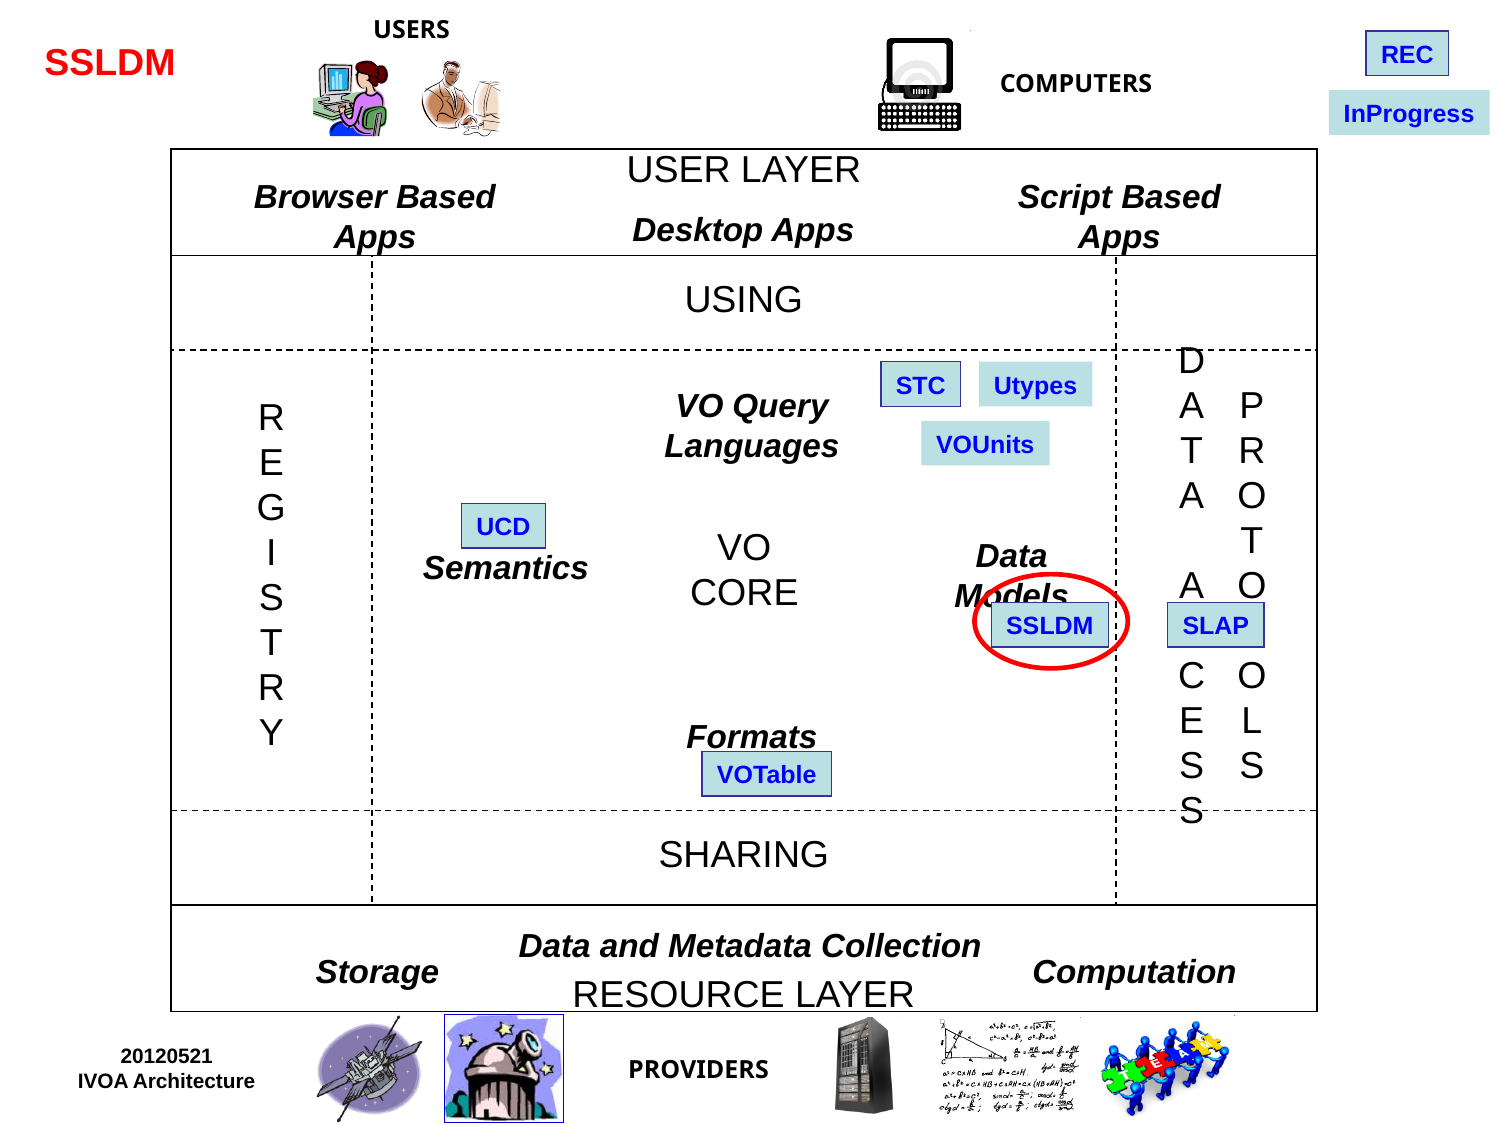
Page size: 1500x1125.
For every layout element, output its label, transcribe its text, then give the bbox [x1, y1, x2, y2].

text_box R E G I S T R Y [241, 385, 301, 761]
text_box Data Models [939, 527, 1084, 622]
text_box Data and Metadata Collection [503, 916, 997, 972]
picture [442, 1012, 565, 1124]
text_box Browser Based Apps [239, 168, 511, 263]
picture [868, 30, 971, 134]
text_box Storage [300, 942, 455, 998]
text_box [974, 574, 1128, 669]
text_box D A T A A C C E S S [1163, 328, 1220, 839]
picture [1092, 1015, 1235, 1122]
text_box Semantics [407, 538, 604, 594]
text_box VO Query Languages [649, 377, 855, 472]
text_box P R O T O C O L S [1222, 373, 1282, 794]
text_box SLAP [1167, 602, 1265, 648]
text_box UCD [461, 503, 546, 549]
text_box SSLDM [29, 30, 191, 91]
picture [832, 1017, 899, 1120]
text_box REC [1366, 31, 1449, 76]
text_box InProgress [1328, 90, 1490, 135]
text_box SSLDM [991, 602, 1109, 648]
text_box STC [880, 361, 961, 407]
text_box Utypes [979, 361, 1093, 407]
text_box Script Based Apps [1002, 168, 1236, 263]
picture [312, 1012, 425, 1125]
text_box Computation [1017, 942, 1252, 998]
text_box Desktop Apps [617, 200, 870, 256]
picture [939, 1017, 1081, 1119]
text_box VOTable [701, 751, 832, 797]
text_box Formats [671, 708, 833, 763]
text_box VOUnits [921, 420, 1050, 466]
